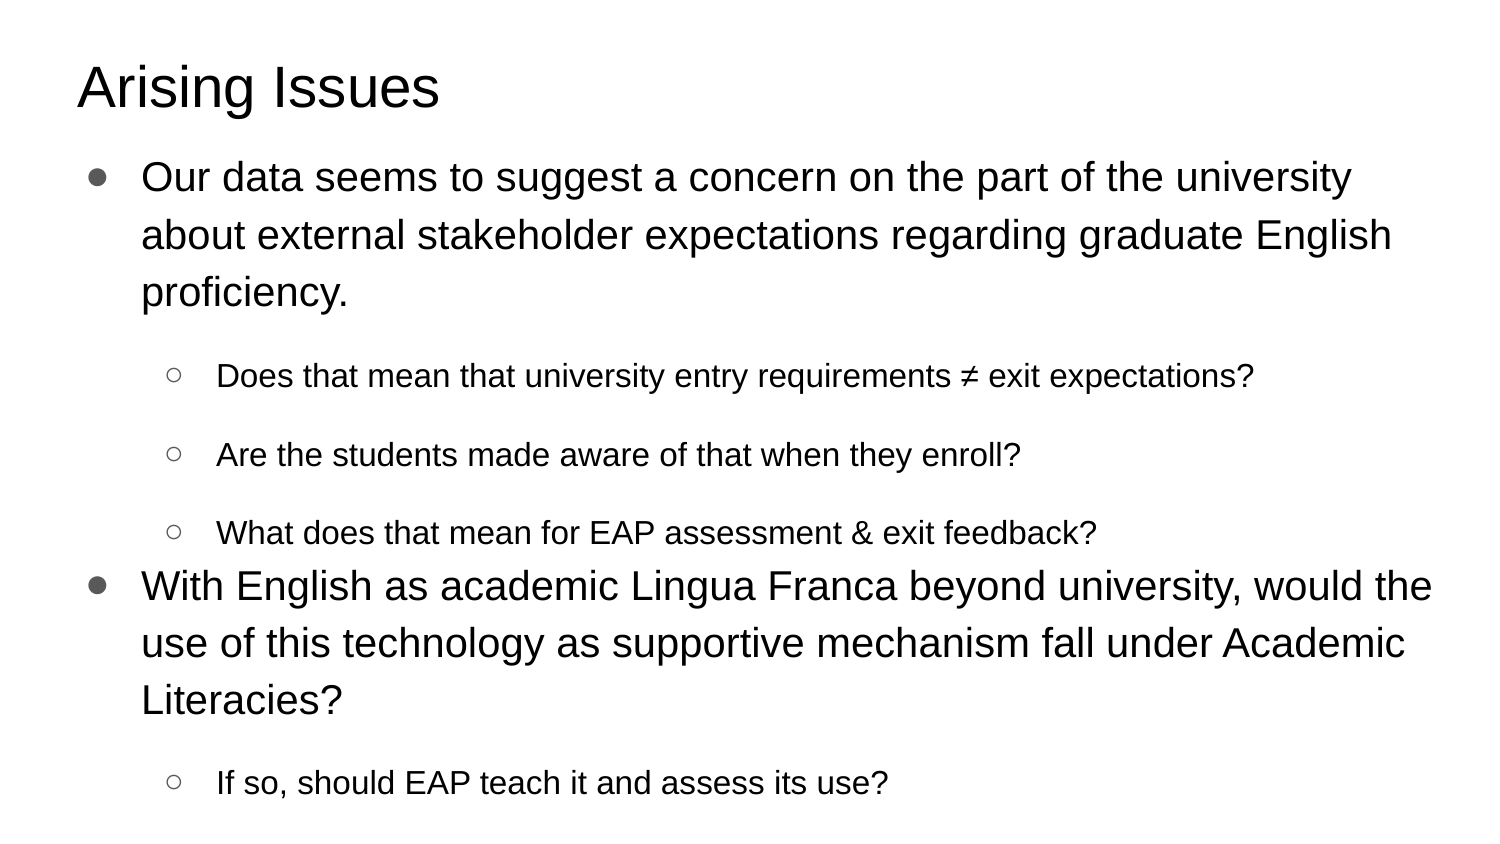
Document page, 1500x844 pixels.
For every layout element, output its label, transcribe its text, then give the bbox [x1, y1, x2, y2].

list Our data seems to suggest a concern on the part of the university about external stakeholder expectations regarding graduate English proficiency. Does that mean that university entry requirements ≠ exit expectations? Are the students made aware of that when they enroll? What does that mean for EAP assessment & exit feedback? With English as academic Lingua Franca beyond university, would the use of this technology as supportive mechanism fall under Academic Literacies? If so, should EAP teach it and assess its use? [51, 127, 1449, 821]
title Arising Issues [62, 33, 1461, 128]
